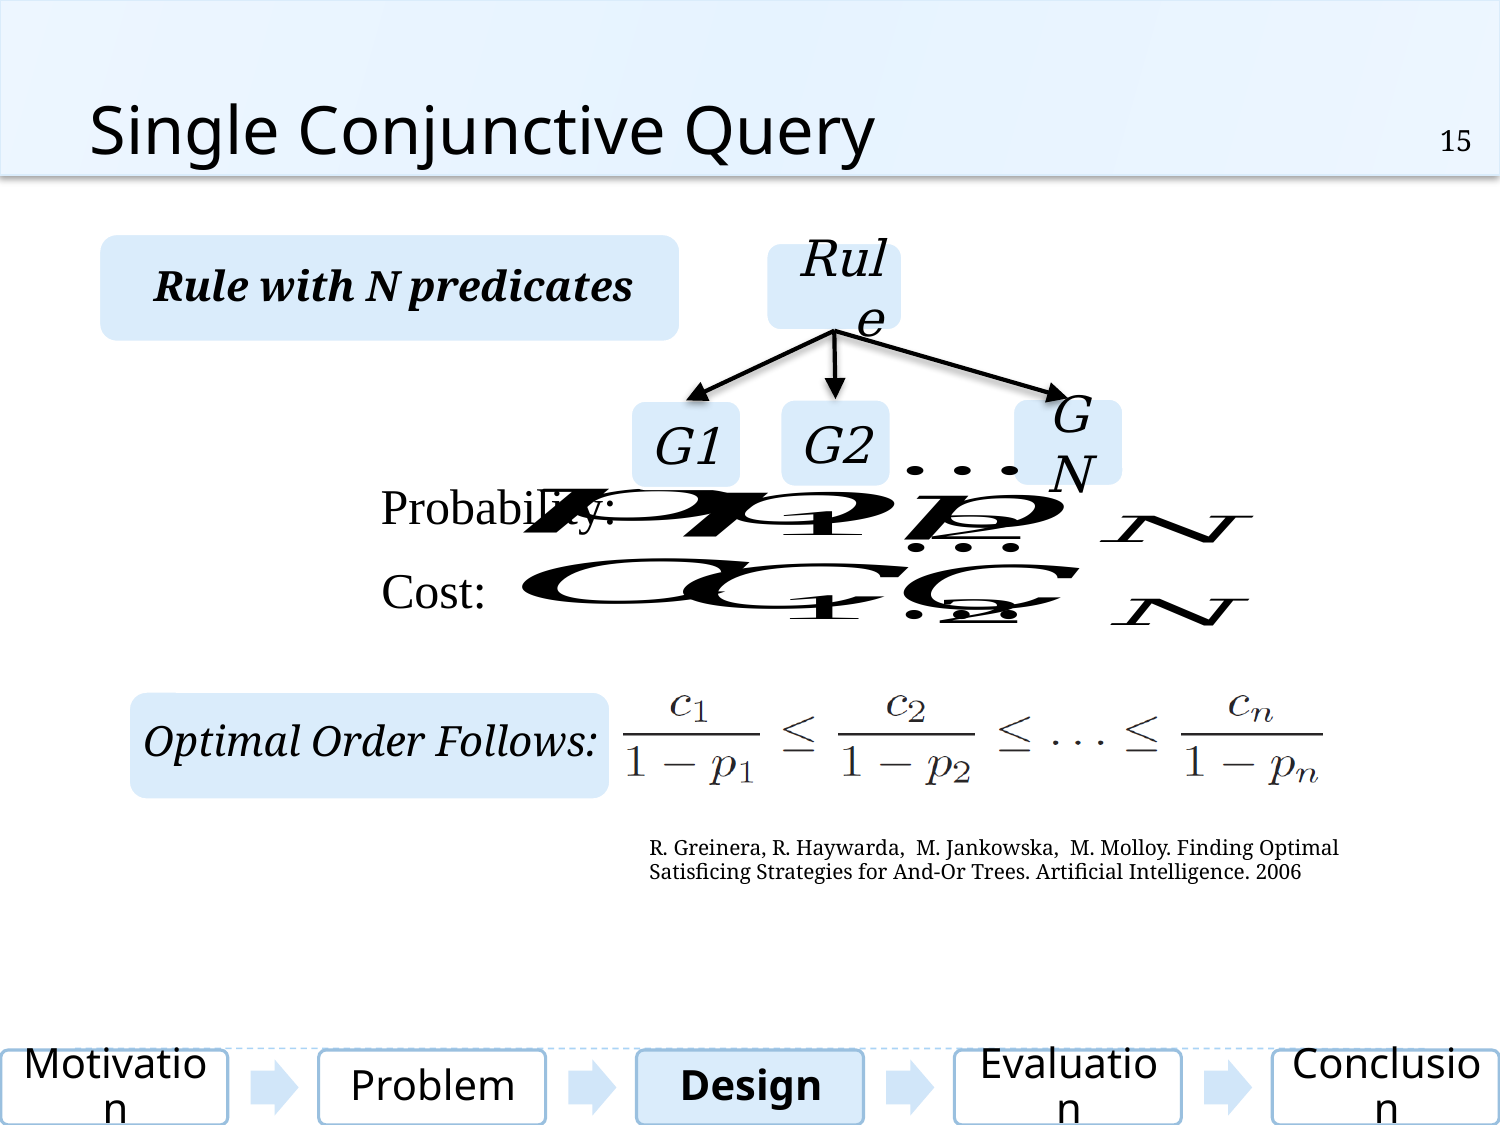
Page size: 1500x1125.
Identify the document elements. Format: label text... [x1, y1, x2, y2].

text_box Probability: [365, 467, 732, 543]
slide_number 15 [1425, 114, 1500, 175]
text_box GN [1010, 396, 1126, 489]
text_box [126, 689, 604, 802]
text_box Cost: [366, 551, 732, 626]
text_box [685, 330, 835, 401]
text_box G1 [628, 398, 744, 491]
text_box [0, 1049, 1500, 1125]
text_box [0, 233, 1013, 343]
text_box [610, 681, 1356, 796]
text_box Optimal Order Follows: [128, 707, 604, 772]
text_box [836, 330, 1069, 399]
text_box G2 [778, 411, 893, 489]
title Single Conjunctive Query [75, 50, 1425, 175]
text_box R. Greinera, R. Haywarda, M. Jankowska, M. Molloy. Finding Optimal Satisficing Strategies for And-Or Trees. Artificial Intelligence. 2006 [634, 826, 1360, 892]
